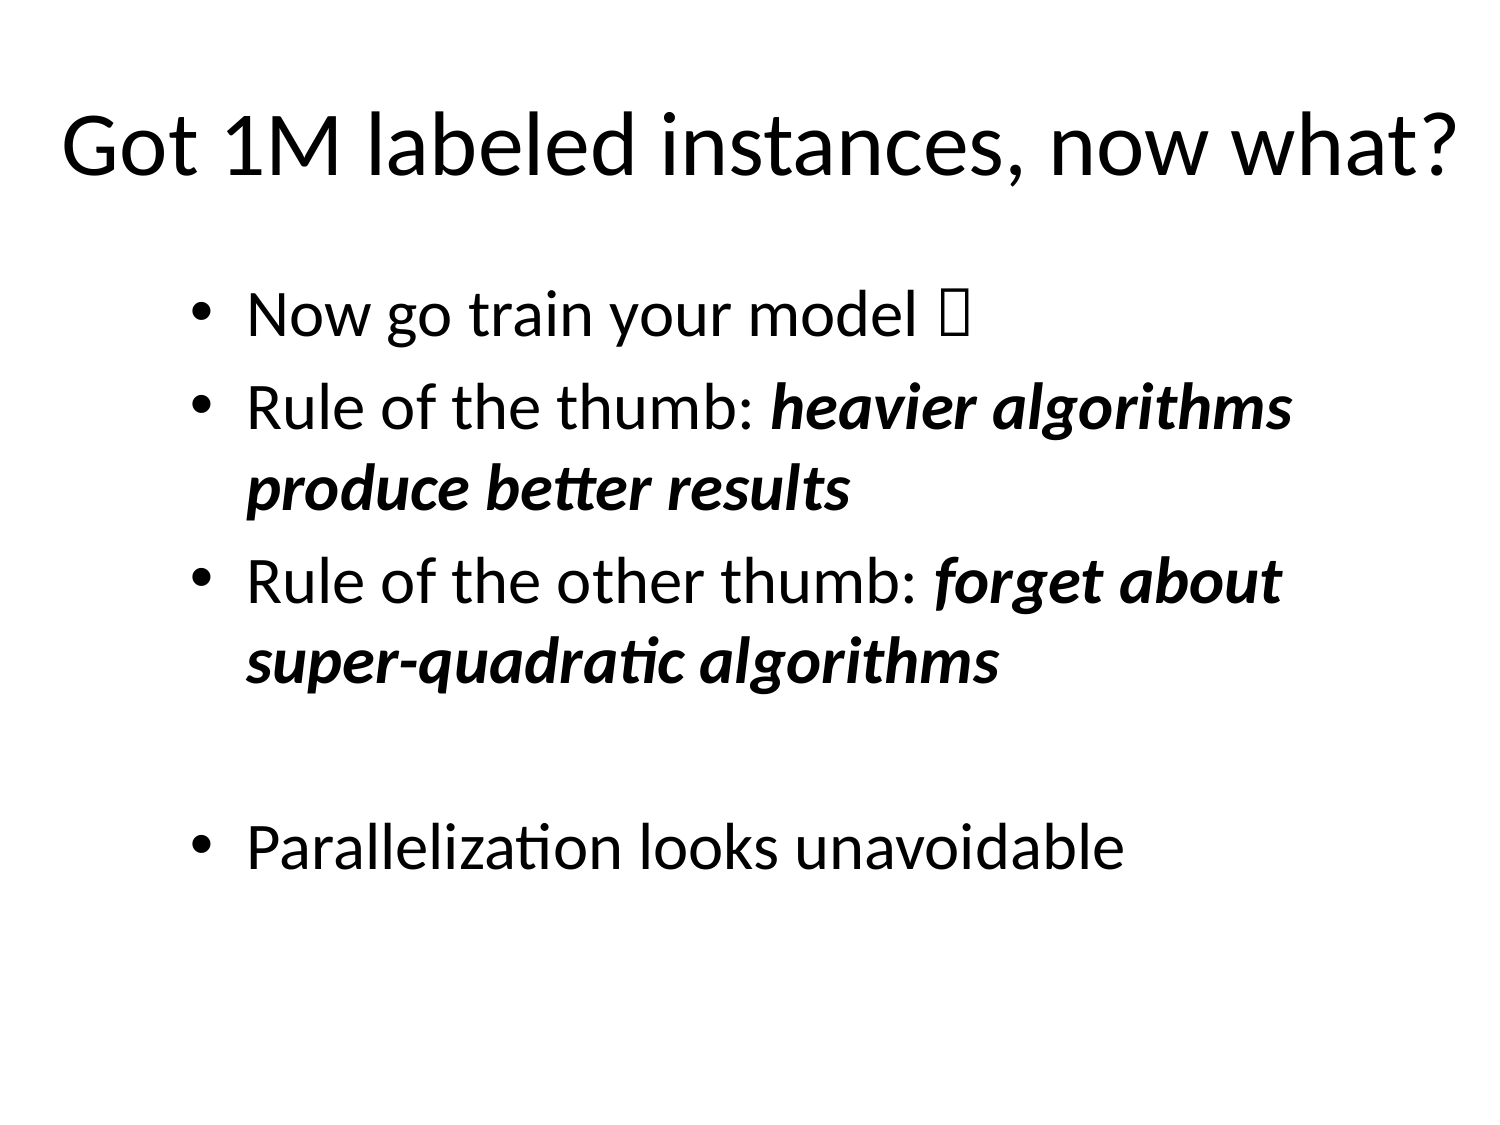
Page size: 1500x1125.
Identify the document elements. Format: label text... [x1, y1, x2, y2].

list Now go train your model  Rule of the thumb: heavier algorithms produce better results Rule of the other thumb: forget about super-quadratic algorithms Parallelization looks unavoidable [174, 262, 1475, 1005]
title Got 1M labeled instances, now what? [24, 45, 1500, 233]
